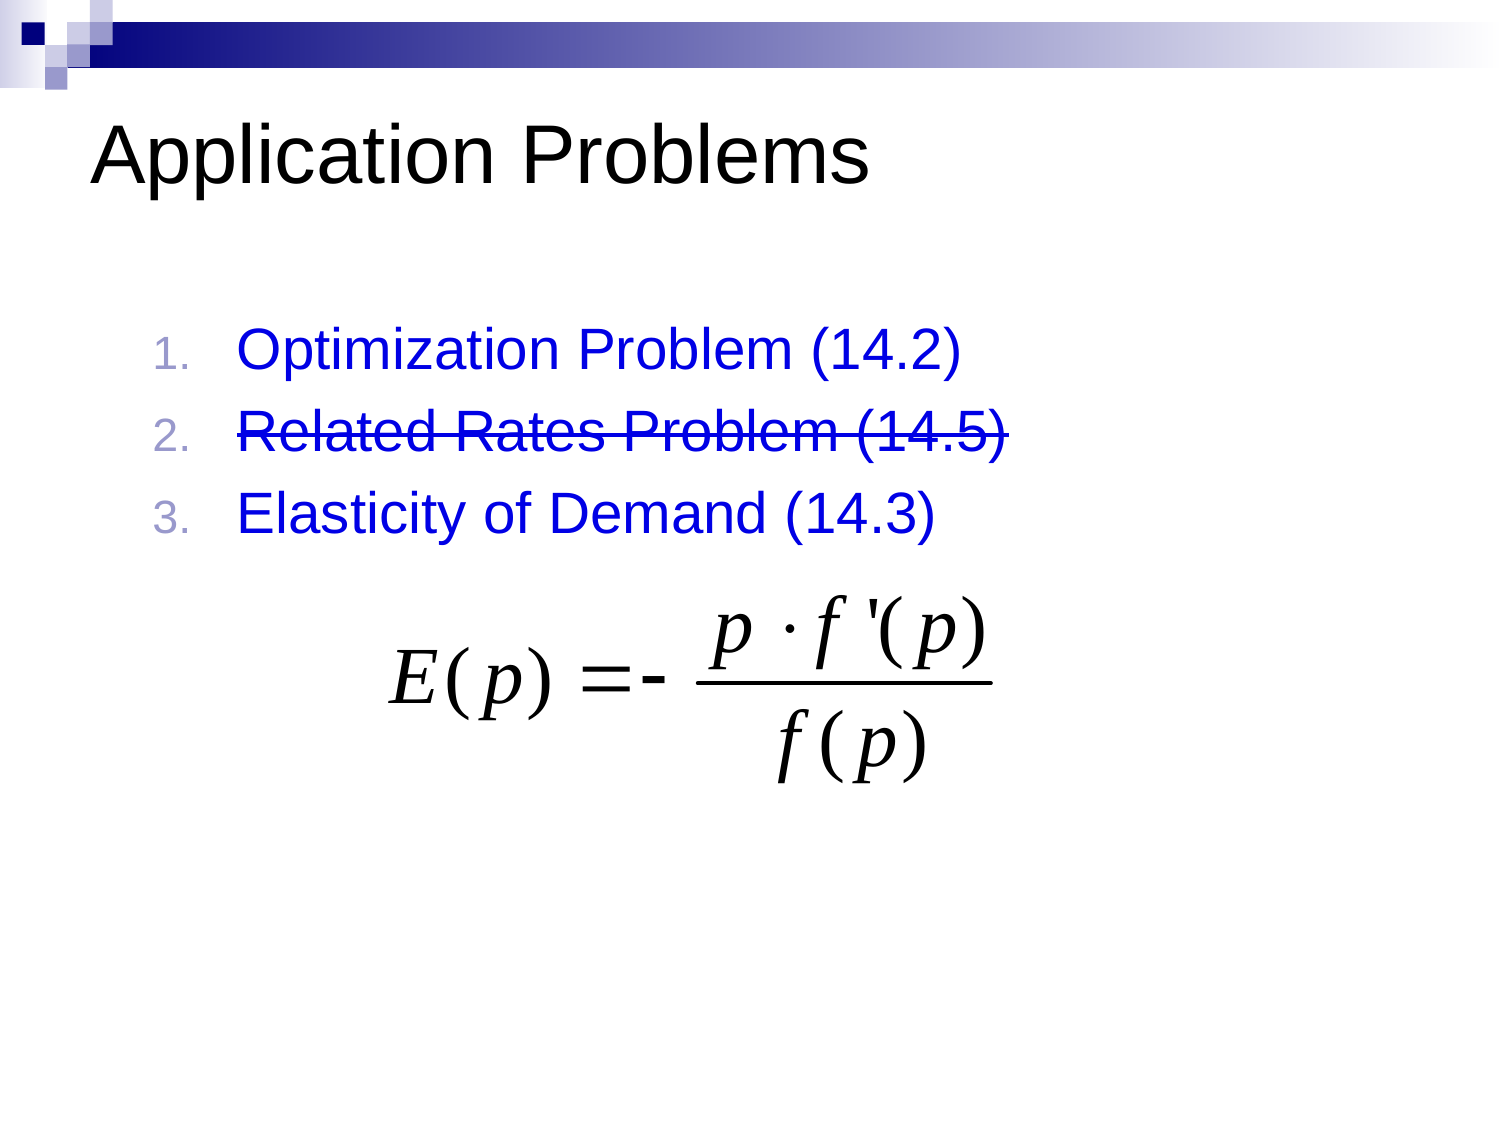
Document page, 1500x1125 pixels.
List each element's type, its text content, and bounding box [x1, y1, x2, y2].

list Optimization Problem (14.2) Related Rates Problem (14.5) Elasticity of Demand (14.3) [62, 212, 1413, 913]
title Application Problems [74, 74, 1426, 226]
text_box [374, 574, 1011, 799]
